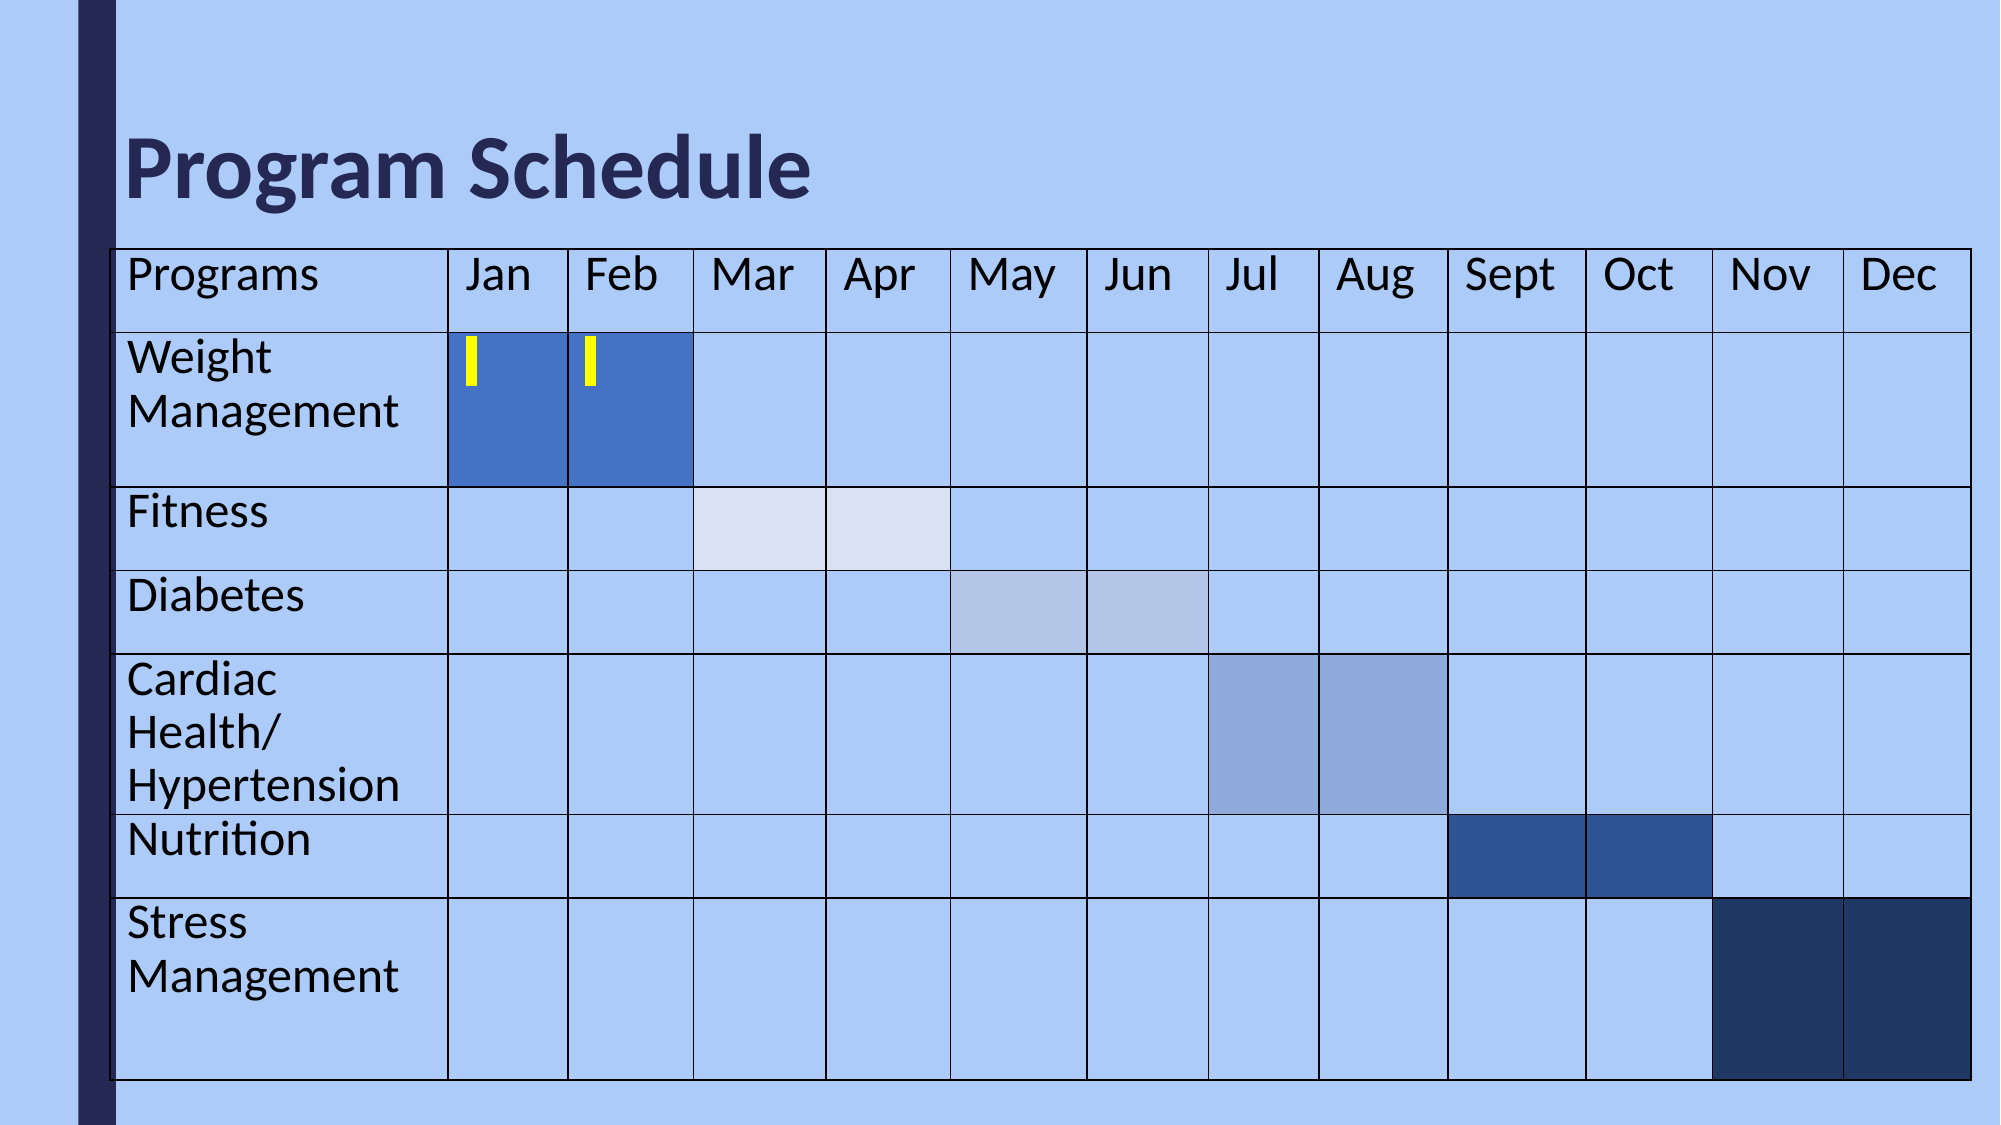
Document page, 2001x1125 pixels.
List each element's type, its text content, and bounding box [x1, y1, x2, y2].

table_cell [951, 333, 1086, 486]
table_cell [1844, 655, 1970, 814]
table_cell [449, 899, 567, 1079]
table_cell [694, 333, 825, 486]
table_cell [1844, 488, 1970, 570]
table_cell [1209, 333, 1318, 486]
table_cell [951, 488, 1086, 570]
table_cell [1088, 488, 1208, 570]
table_cell [1209, 655, 1318, 814]
table_cell [827, 333, 950, 486]
table_cell [694, 488, 825, 570]
title Program Schedule [109, 112, 1685, 248]
table_cell [1713, 571, 1843, 653]
table_header Feb [569, 250, 693, 332]
table_cell [951, 815, 1086, 897]
table_header Jul [1209, 250, 1318, 332]
table_cell [827, 815, 950, 897]
table_header Jan [449, 250, 567, 332]
table_cell [1320, 815, 1447, 897]
table_header Dec [1844, 250, 1970, 332]
table_cell [1320, 333, 1447, 486]
table_cell [1088, 655, 1208, 814]
table_cell [694, 655, 825, 814]
table_cell [827, 899, 950, 1079]
table_cell [1209, 899, 1318, 1079]
table_header Oct [1587, 250, 1712, 332]
table_header Jun [1088, 250, 1208, 332]
table_cell [827, 655, 950, 814]
table_cell [1844, 815, 1970, 897]
table_header Aug [1320, 250, 1447, 332]
table_cell [1320, 655, 1447, 814]
table_cell [827, 488, 950, 570]
table_cell [1449, 333, 1585, 486]
table_cell [694, 571, 825, 653]
table_header May [951, 250, 1086, 332]
table_cell [951, 655, 1086, 814]
table_cell [1088, 815, 1208, 897]
table_cell [1713, 333, 1843, 486]
table_cell [951, 571, 1086, 653]
table_cell Nutrition [111, 815, 447, 897]
table_cell Stress Management [111, 899, 447, 1079]
table_header Apr [827, 250, 950, 332]
table_cell [1320, 488, 1447, 570]
table_cell Cardiac Health/ Hypertension [111, 655, 447, 814]
table_header Programs [111, 250, 447, 332]
table_cell [1587, 899, 1712, 1079]
table_cell [1713, 488, 1843, 570]
table_cell [569, 655, 693, 814]
table_cell [694, 899, 825, 1079]
table_cell [1088, 899, 1208, 1079]
table_cell [1587, 333, 1712, 486]
table_cell [1449, 815, 1585, 897]
table_cell [1587, 571, 1712, 653]
table_cell [1320, 899, 1447, 1079]
table_cell [1844, 333, 1970, 486]
table_cell [1209, 571, 1318, 653]
table_cell [1844, 899, 1970, 1079]
table_header Nov [1713, 250, 1843, 332]
table_cell [569, 571, 693, 653]
table_cell [449, 333, 567, 486]
table_cell [449, 571, 567, 653]
table_cell [1088, 571, 1208, 653]
table_header Mar [694, 250, 825, 332]
table_cell Weight Management [111, 333, 447, 486]
table_cell [1844, 571, 1970, 653]
table_cell [569, 899, 693, 1079]
table_cell [569, 488, 693, 570]
table_cell [1713, 815, 1843, 897]
table_cell [1713, 899, 1843, 1079]
table_cell [1088, 333, 1208, 486]
table_cell [1209, 815, 1318, 897]
table_cell [827, 571, 950, 653]
table_cell [694, 815, 825, 897]
table_cell [1449, 655, 1585, 814]
table_cell [1449, 571, 1585, 653]
table_cell [449, 655, 567, 814]
table_cell [569, 333, 693, 486]
table_cell [1209, 488, 1318, 570]
table_cell [449, 815, 567, 897]
table_cell Fitness [111, 488, 447, 570]
table_cell [1449, 899, 1585, 1079]
table_cell [1587, 488, 1712, 570]
table_cell Diabetes [111, 571, 447, 653]
table_cell [1713, 655, 1843, 814]
table_cell [951, 899, 1086, 1079]
table_cell [1587, 815, 1712, 897]
table_cell [449, 488, 567, 570]
table_header Sept [1449, 250, 1585, 332]
table_cell [1587, 655, 1712, 814]
table_cell [569, 815, 693, 897]
table_cell [1320, 571, 1447, 653]
table_cell [1449, 488, 1585, 570]
